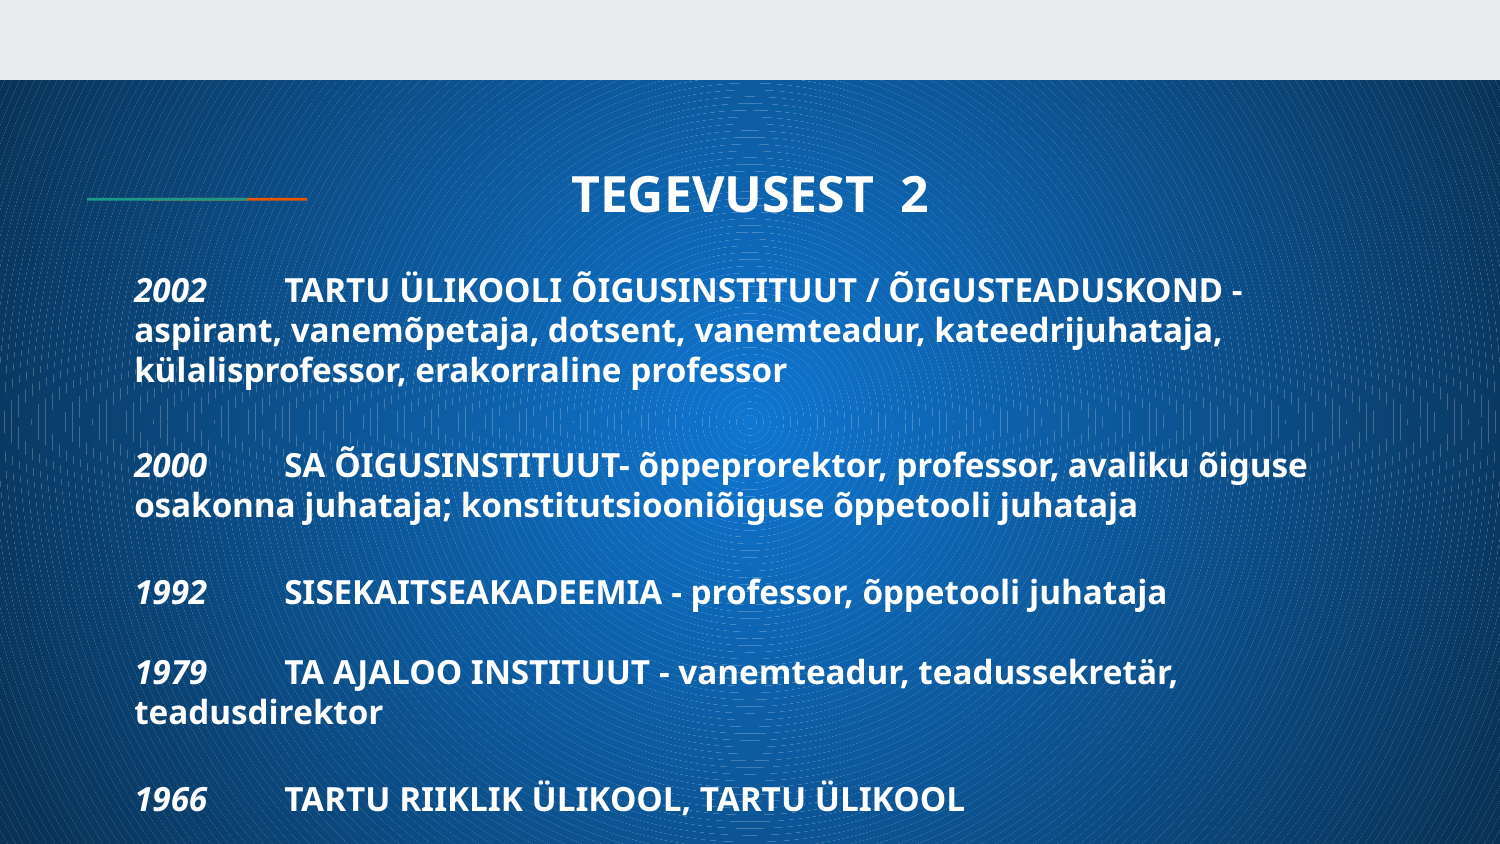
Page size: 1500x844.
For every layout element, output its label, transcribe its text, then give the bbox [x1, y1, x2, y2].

title TEGEVUSEST 2 [119, 147, 1381, 236]
list 2002 TARTU ÜLIKOOLI ÕIGUSINSTITUUT / ÕIGUSTEADUSKOND - aspirant, vanemõpetaja, dotsent, vanemteadur, kateedrijuhataja, külalisprofessor, erakorraline professor 2000 SA ÕIGUSINSTITUUT- õppeprorektor, professor, avaliku õiguse osakonna juhataja; konstitutsiooniõiguse õppetooli juhataja 1992 SISEKAITSEAKADEEMIA - professor, õppetooli juhataja 1979 TA AJALOO INSTITUUT - vanemteadur, teadussekretär, teadusdirektor 1966 TARTU RIIKLIK ÜLIKOOL, TARTU ÜLIKOOL [119, 254, 1381, 626]
